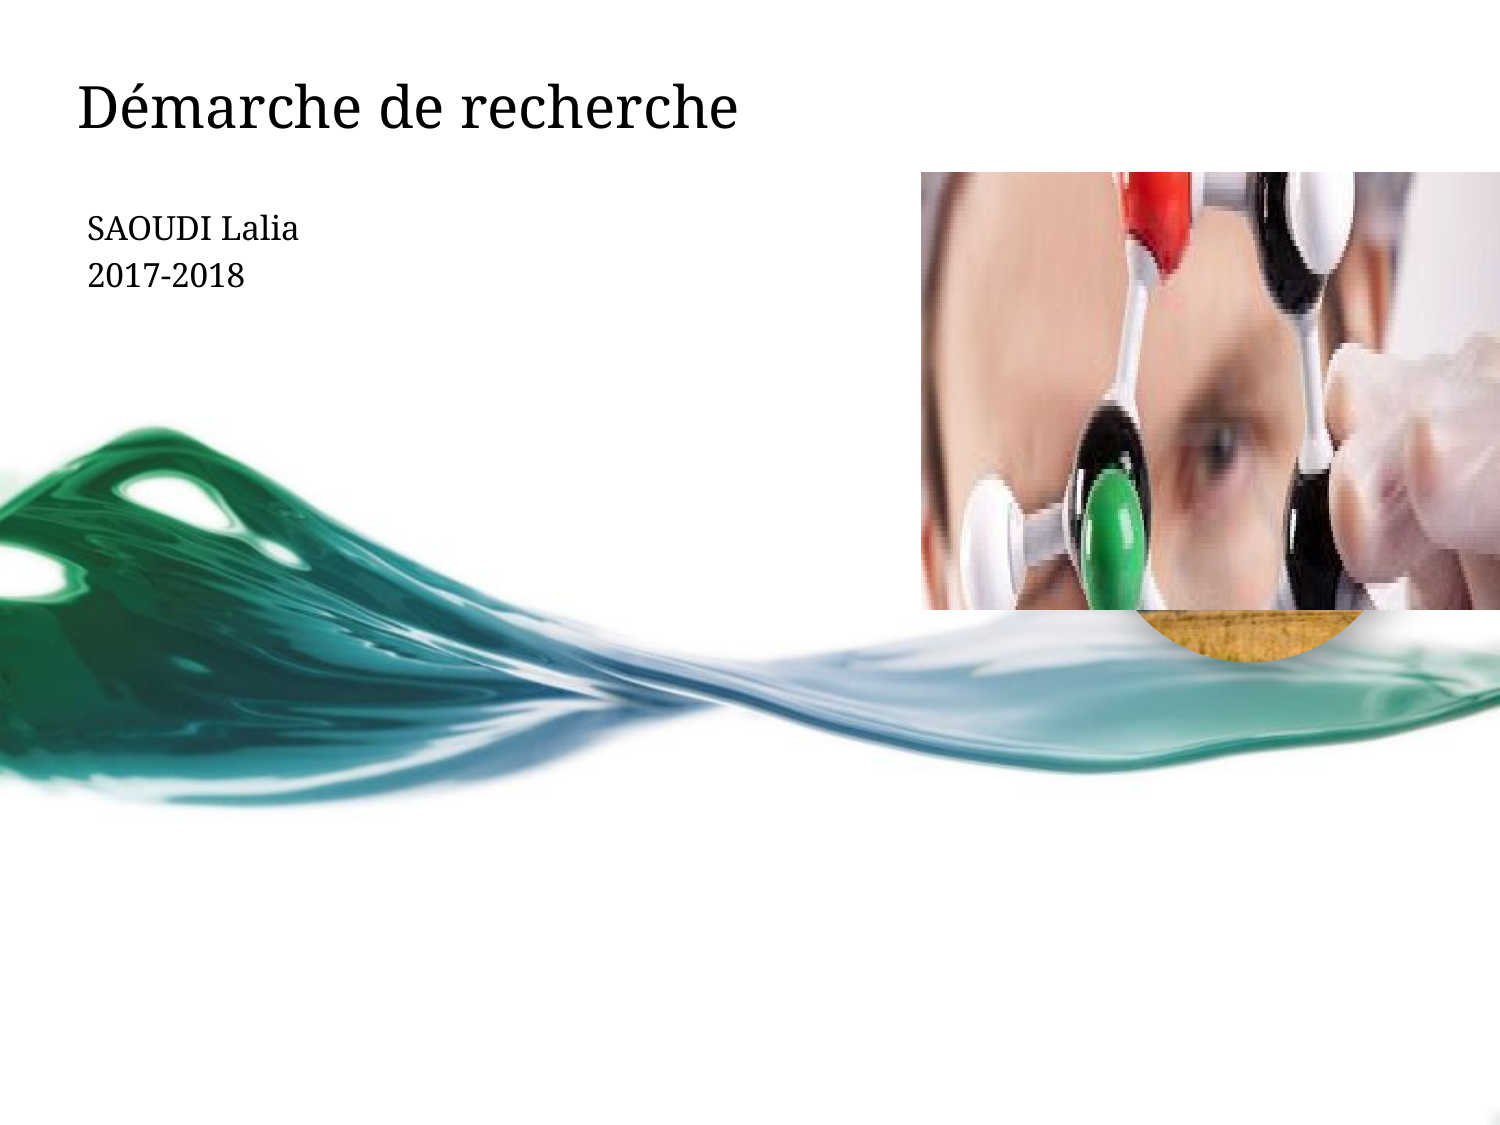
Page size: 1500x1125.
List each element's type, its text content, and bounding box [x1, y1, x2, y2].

title Démarche de recherche [62, 62, 1338, 188]
picture [0, 120, 1500, 1125]
subtitle SAOUDI Lalia 2017-2018 [72, 200, 914, 413]
